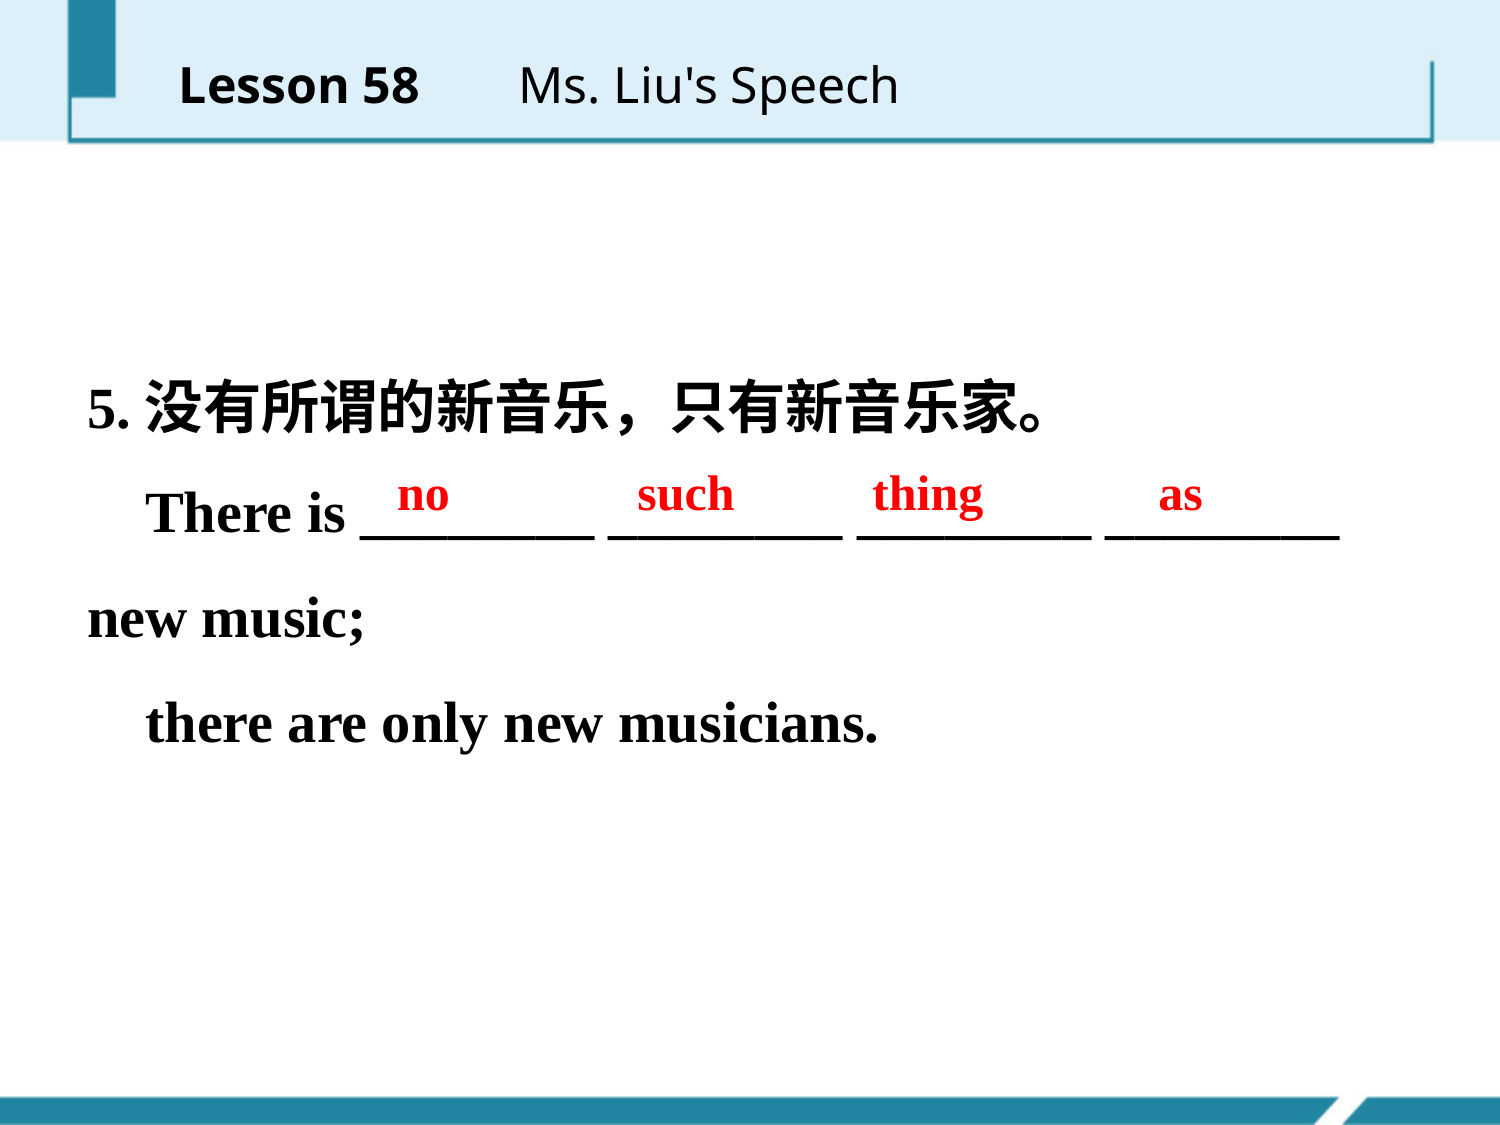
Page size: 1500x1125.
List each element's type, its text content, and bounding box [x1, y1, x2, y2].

text_box no such thing as [382, 452, 1218, 528]
text_box 5.没有所谓的新音乐，只有新音乐家。 There is ________ ________ ________ ________ new music; there are only new musicians. [72, 327, 1435, 762]
text_box Lesson 58 Ms. Liu's Speech [115, 15, 965, 121]
picture [0, 0, 1500, 1125]
